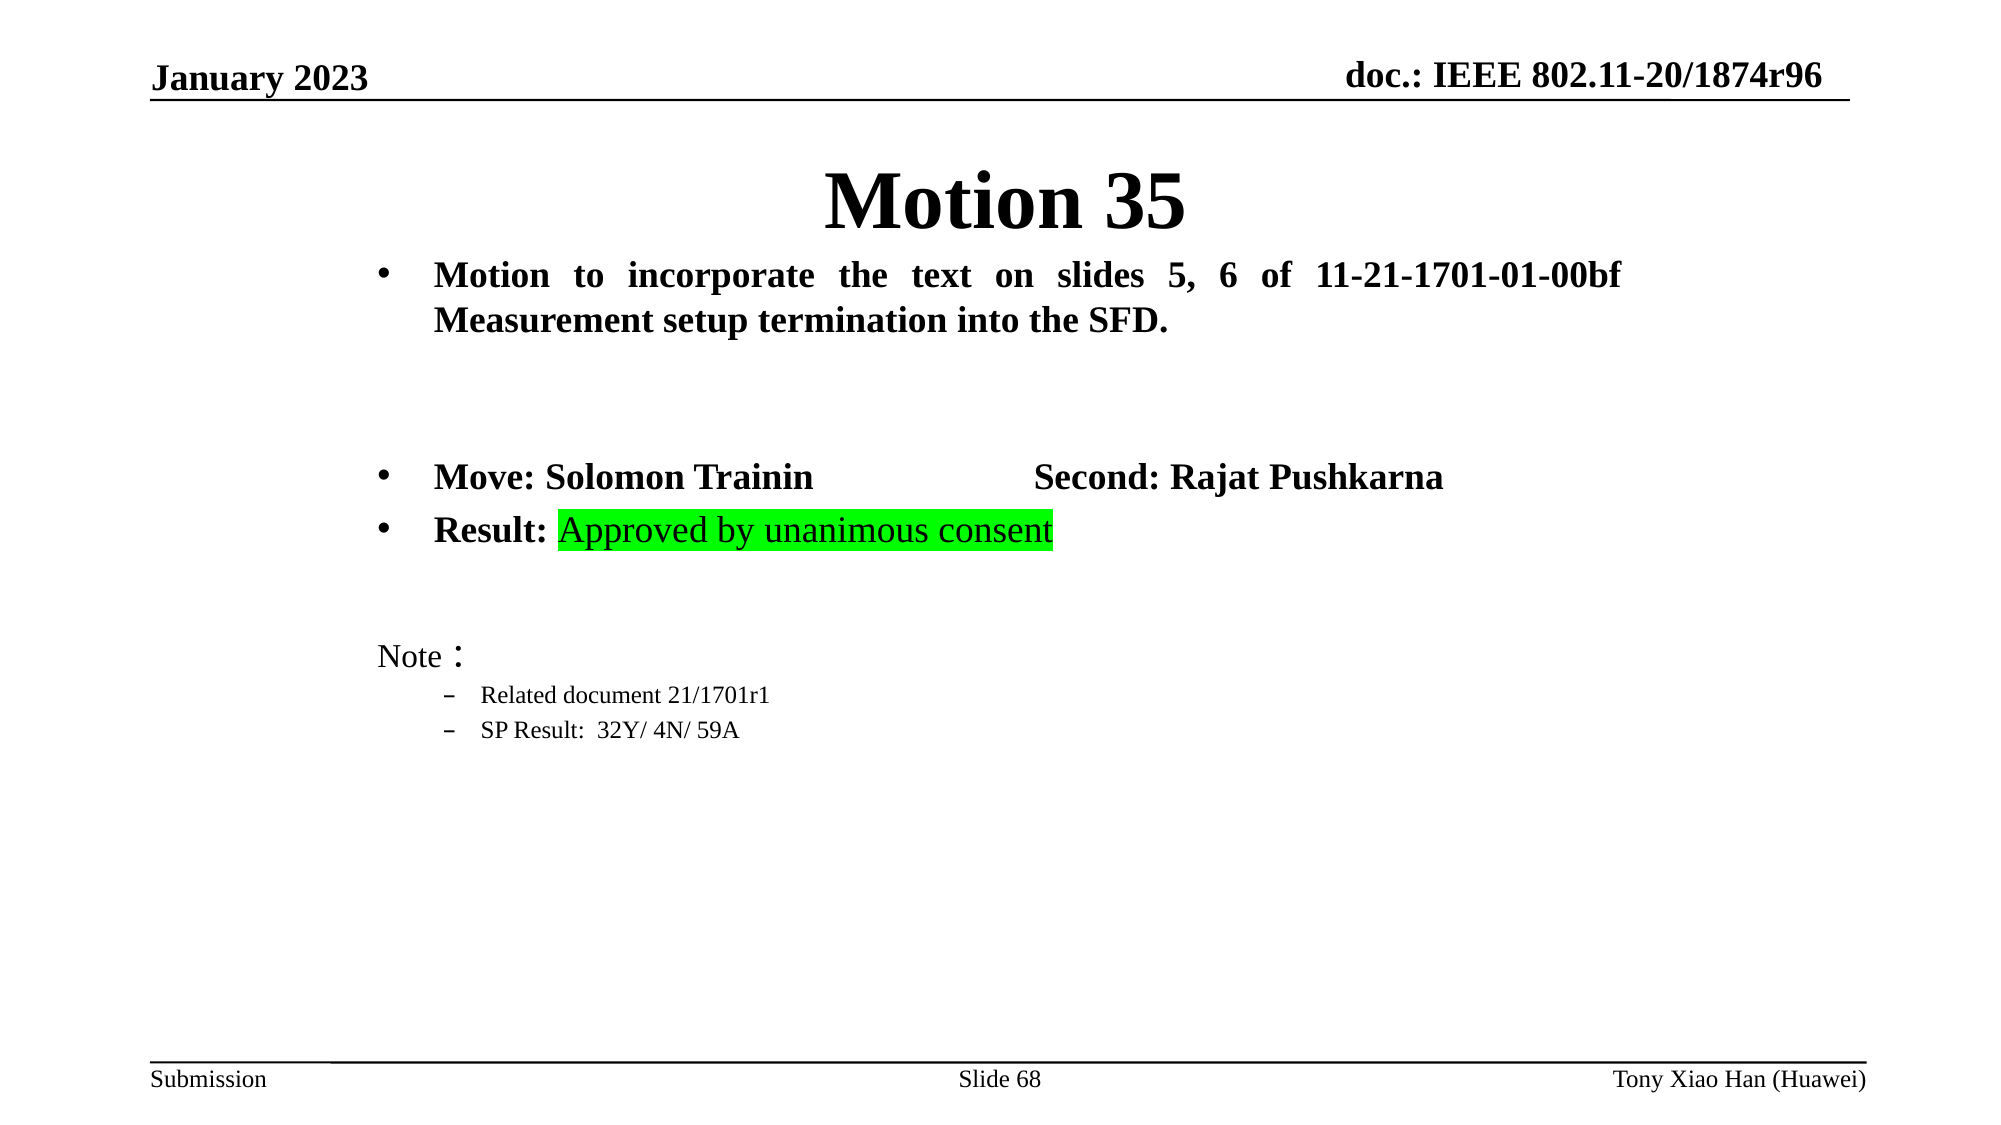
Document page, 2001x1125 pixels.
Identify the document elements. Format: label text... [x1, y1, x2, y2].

text_box Motion to incorporate the text on slides 5, 6 of 11-21-1701-01-00bf Measurement setup termination into the SFD. Move: Solomon Trainin Second: Rajat Pushkarna Result: Approved by unanimous consent Note： Related document 21/1701r1 SP Result: 32Y/ 4N/ 59A [362, 212, 1638, 900]
text_box Motion 35 [368, 137, 1644, 275]
